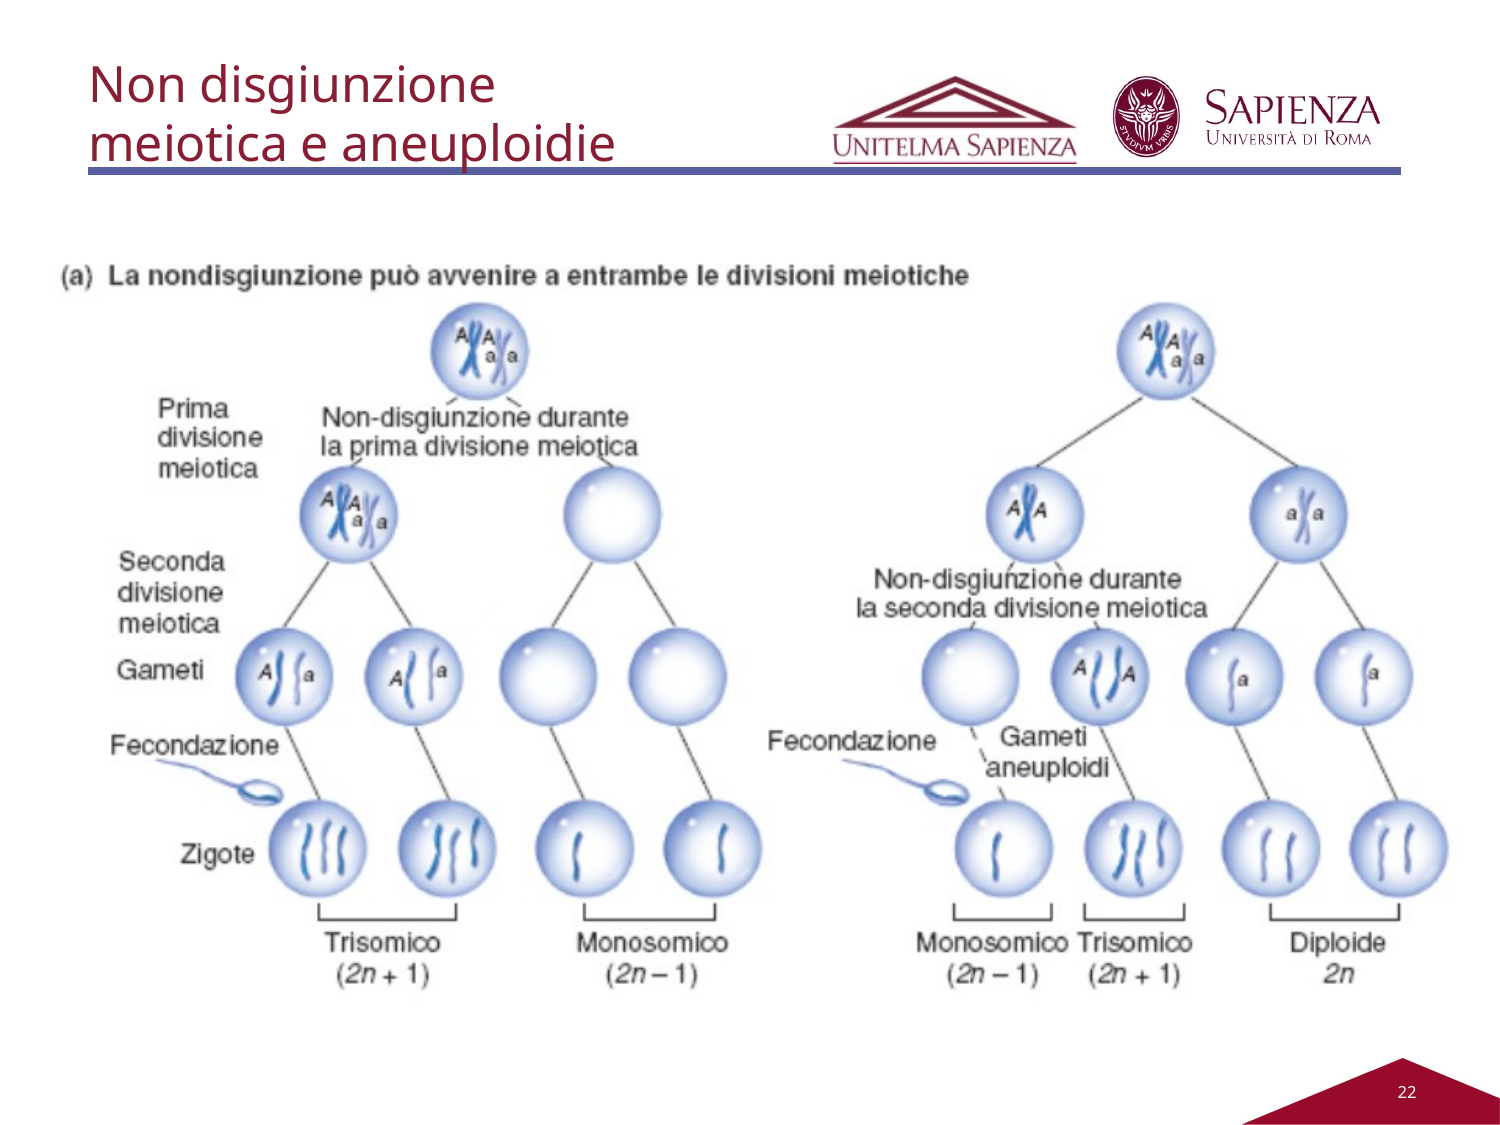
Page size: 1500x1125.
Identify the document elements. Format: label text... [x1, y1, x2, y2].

picture [1104, 66, 1414, 164]
text_box [0, 252, 1500, 1012]
slide_number 22 [1393, 1082, 1422, 1125]
picture [832, 76, 1077, 164]
text_box Non disgiunzione meiotica e aneuploidie [86, 54, 656, 172]
picture [1241, 1058, 1500, 1125]
